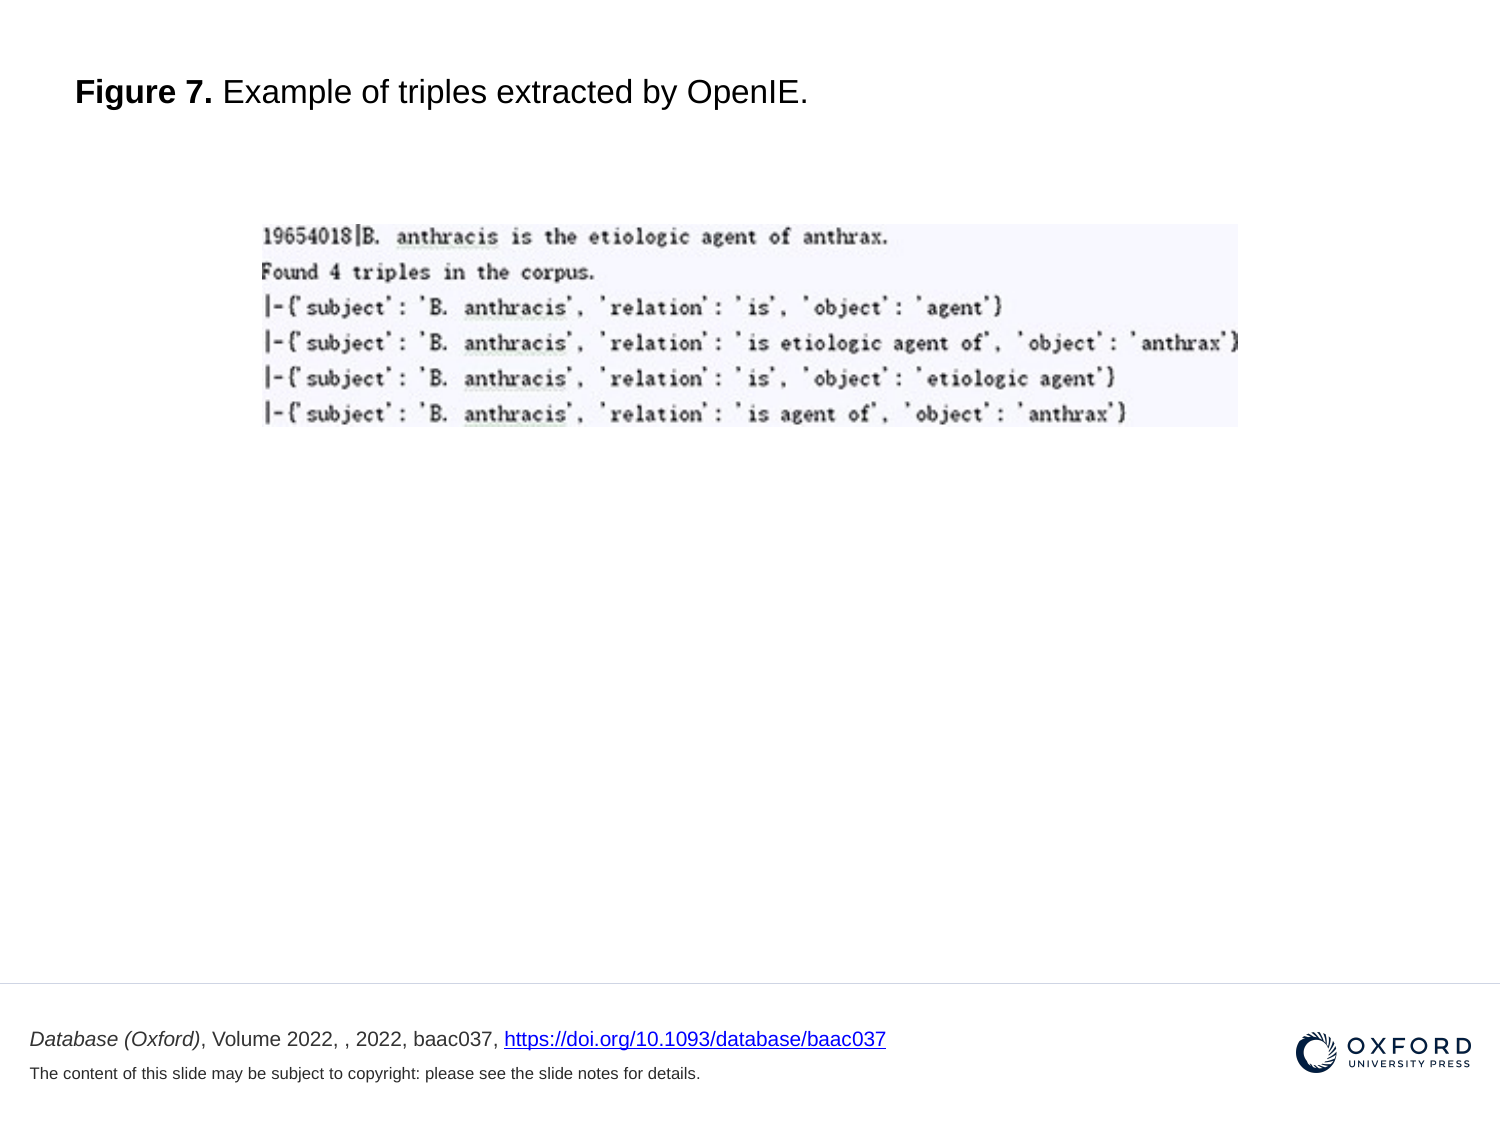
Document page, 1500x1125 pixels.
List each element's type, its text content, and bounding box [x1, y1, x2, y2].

title Figure 7. Example of triples extracted by OpenIE. [75, 69, 1078, 171]
picture [262, 224, 1238, 427]
footer Database (Oxford), Volume 2022, , 2022, baac037, https://doi.org/10.1093/database/baac037 The content of this slide may be subject to copyright: please see the slide notes for details. [0, 983, 1260, 1125]
picture [1296, 1032, 1471, 1073]
